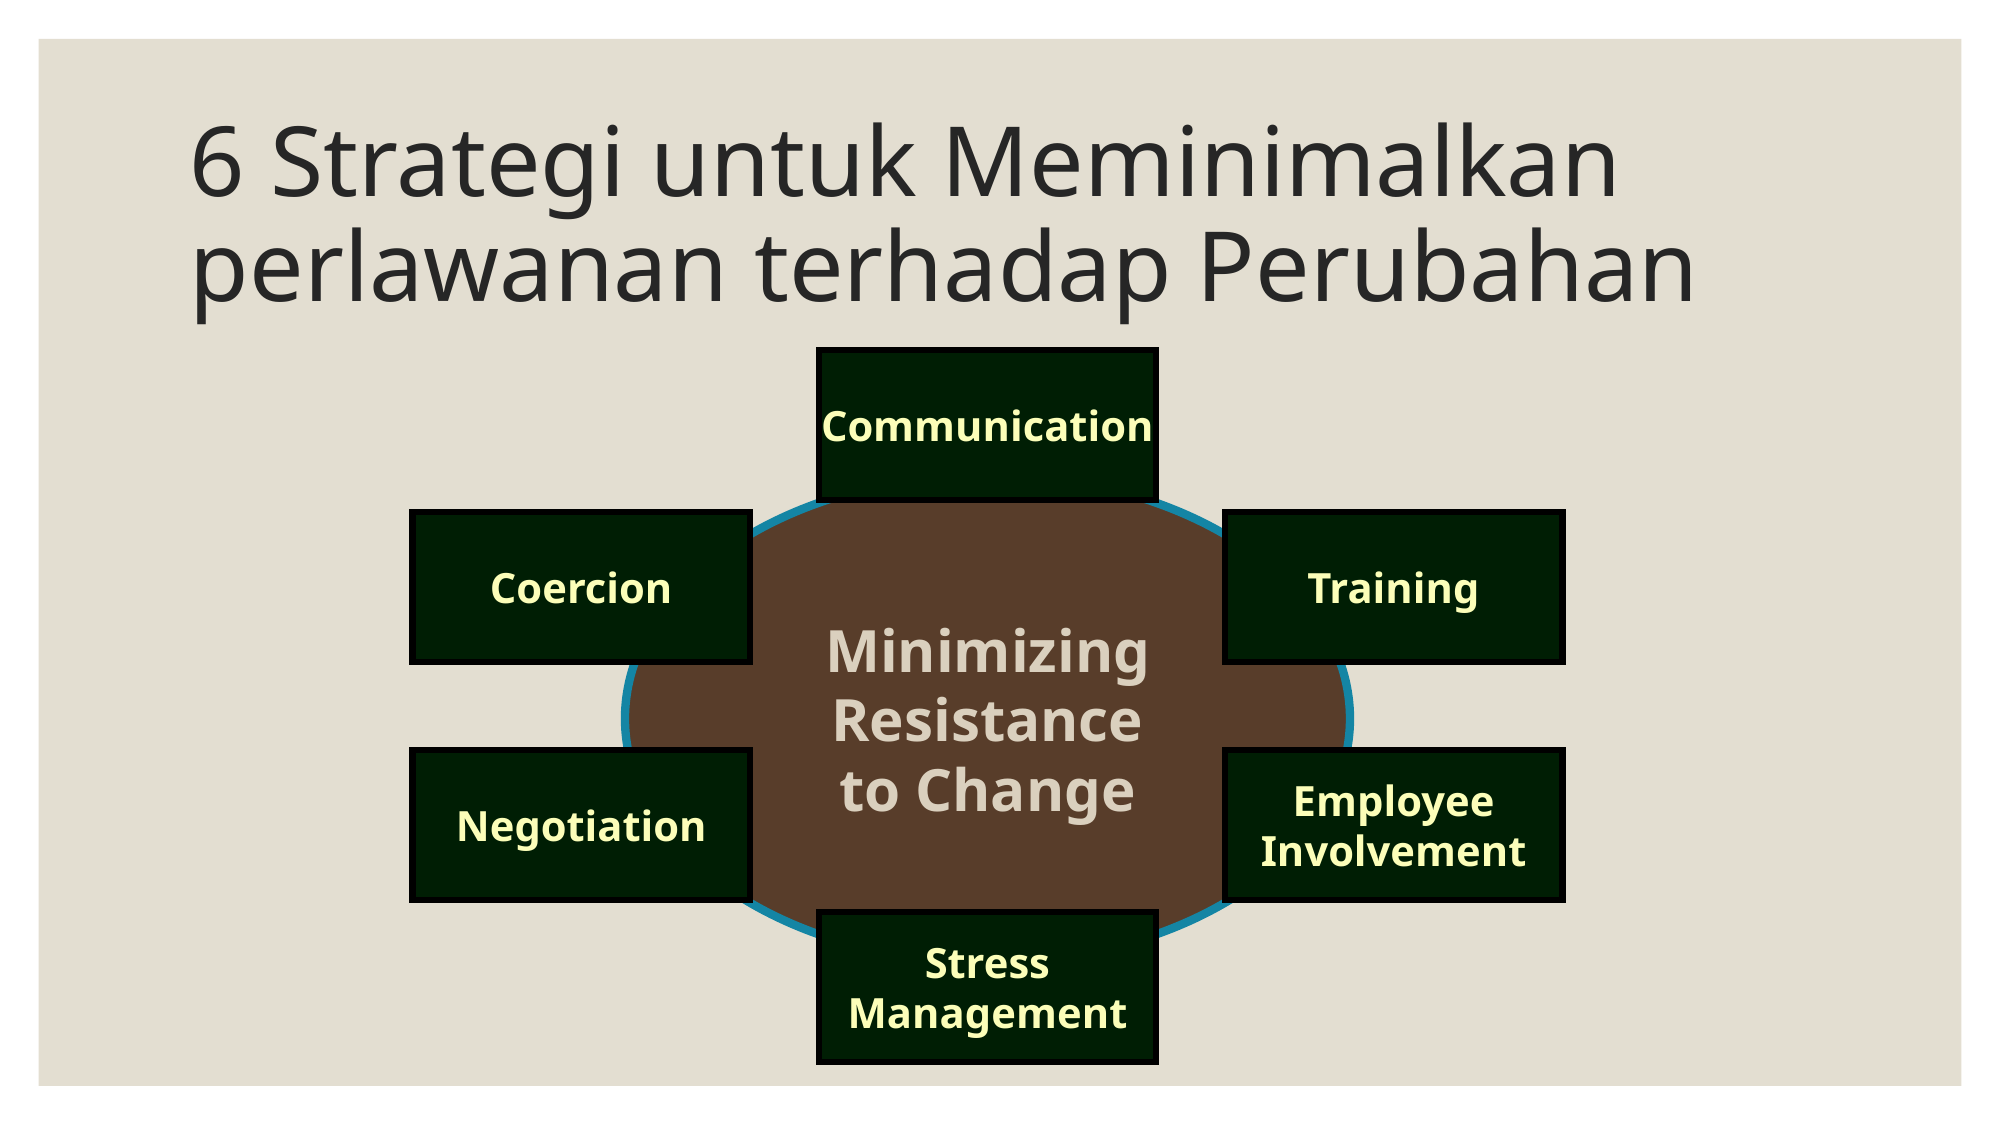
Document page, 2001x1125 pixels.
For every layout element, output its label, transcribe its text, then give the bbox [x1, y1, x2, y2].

text_box Negotiation [412, 749, 750, 900]
text_box Minimizing Resistance to Change [624, 500, 1351, 935]
text_box Training [1224, 512, 1563, 663]
text_box Employee Involvement [1224, 749, 1563, 900]
text_box Coercion [412, 512, 750, 663]
text_box 6 Strategi untuk Meminimalkan perlawanan terhadap Perubahan [174, 105, 1825, 331]
text_box Communication [818, 349, 1157, 500]
text_box Stress Management [818, 912, 1157, 1063]
